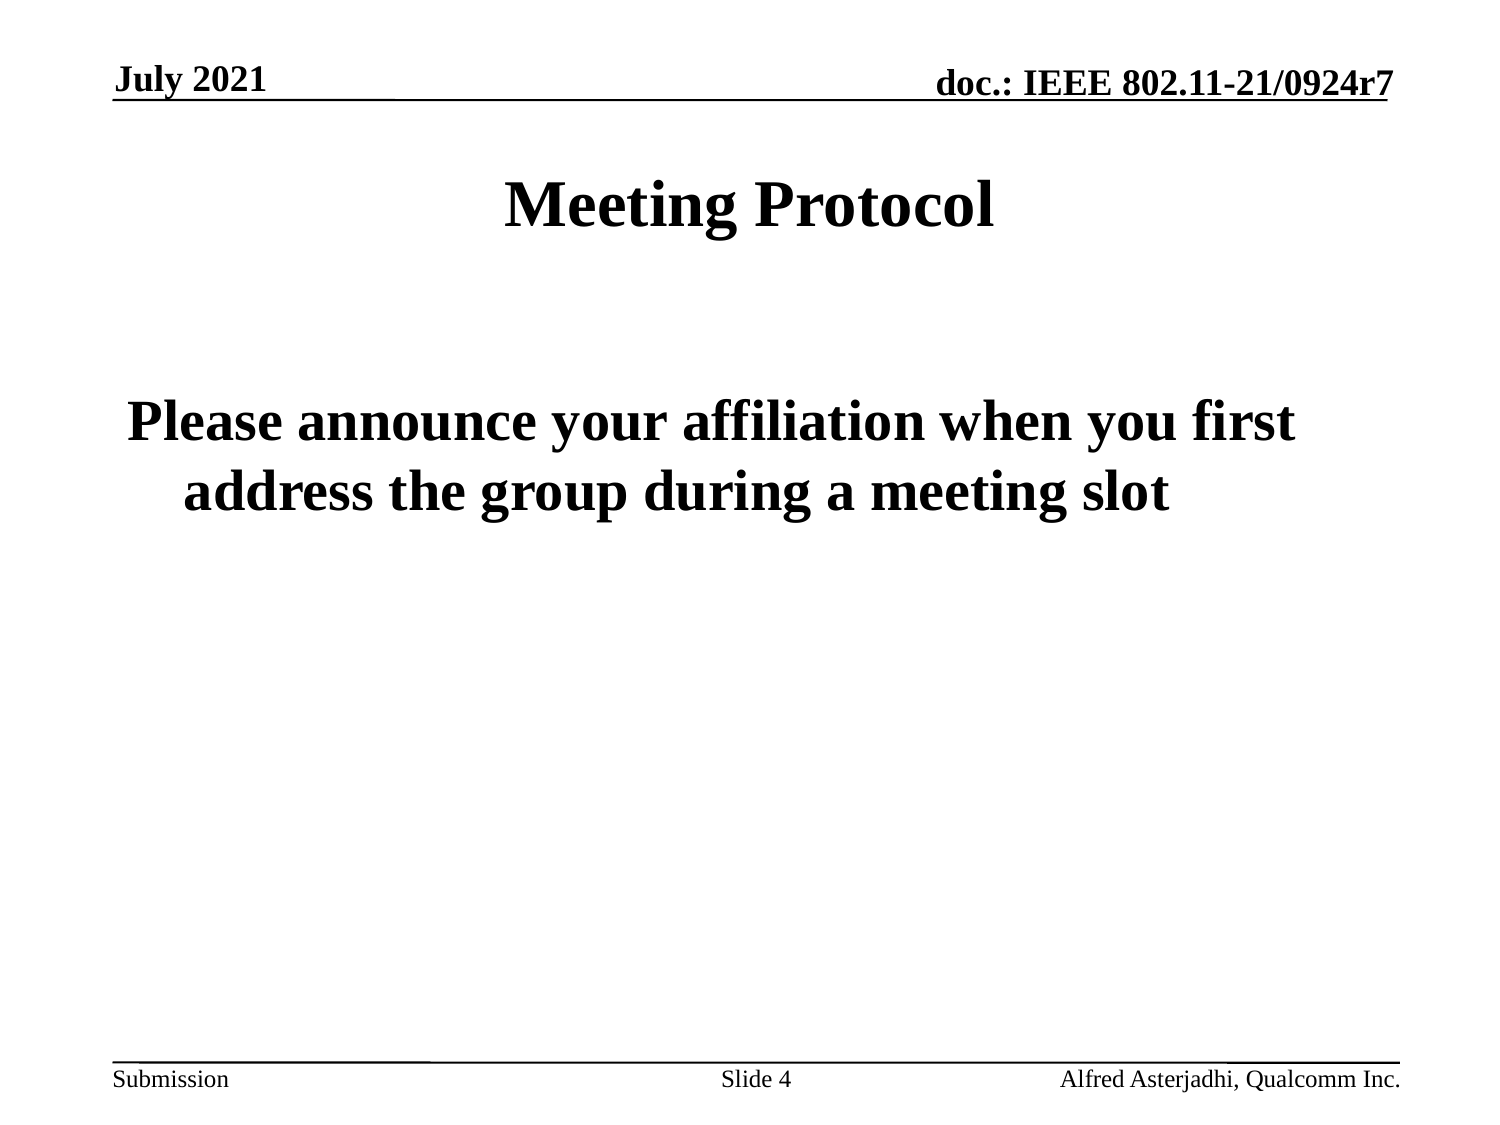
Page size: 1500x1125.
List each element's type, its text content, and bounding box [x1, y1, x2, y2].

title Meeting Protocol [112, 112, 1388, 288]
footer Alfred Asterjadhi, Qualcomm Inc. [878, 1061, 1402, 1093]
slide_number Slide 4 [712, 1061, 800, 1123]
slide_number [114, 54, 493, 100]
list Please announce your affiliation when you first address the group during a meeting slot [112, 374, 1388, 513]
